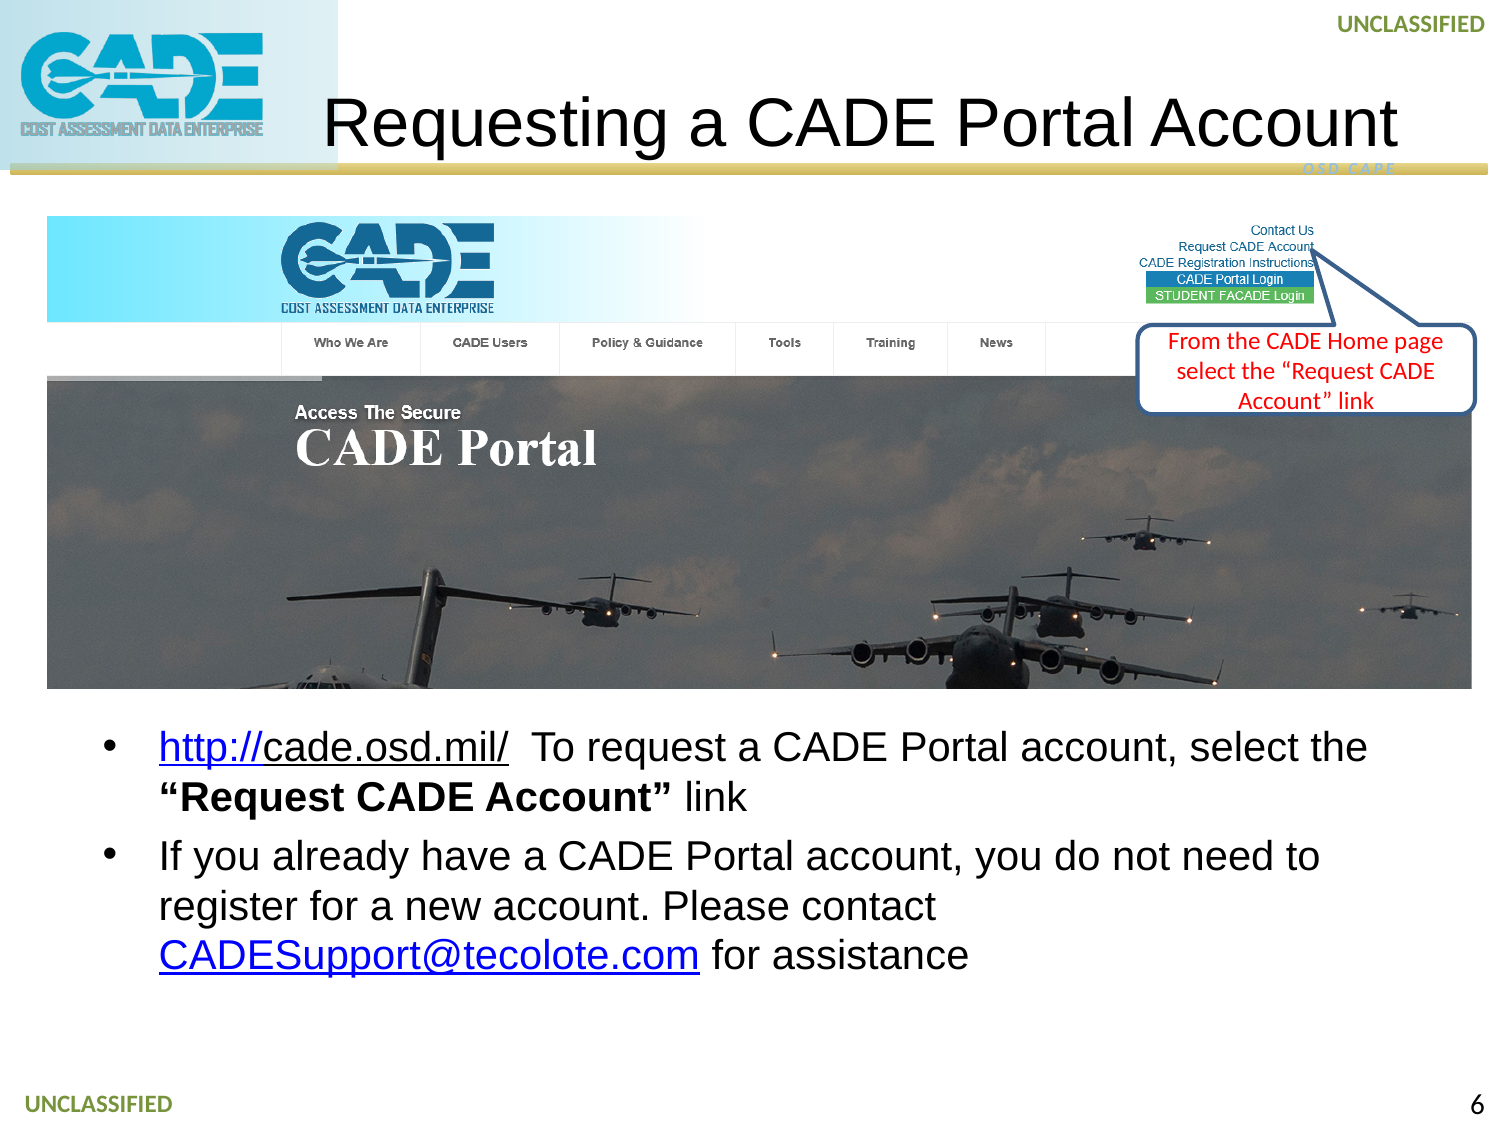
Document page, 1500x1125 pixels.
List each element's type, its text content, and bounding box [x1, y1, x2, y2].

title Requesting a CADE Portal Account [246, 62, 1476, 176]
picture [11, 24, 272, 147]
list http://cade.osd.mil/ To request a CADE Portal account, select the “Request CADE Account” link If you already have a CADE Portal account, you do not need to register for a new account. Please contact CADESupport@tecolote.com for assistance [87, 712, 1413, 1013]
slide_number 6 [1374, 1077, 1500, 1125]
picture [46, 216, 1472, 689]
